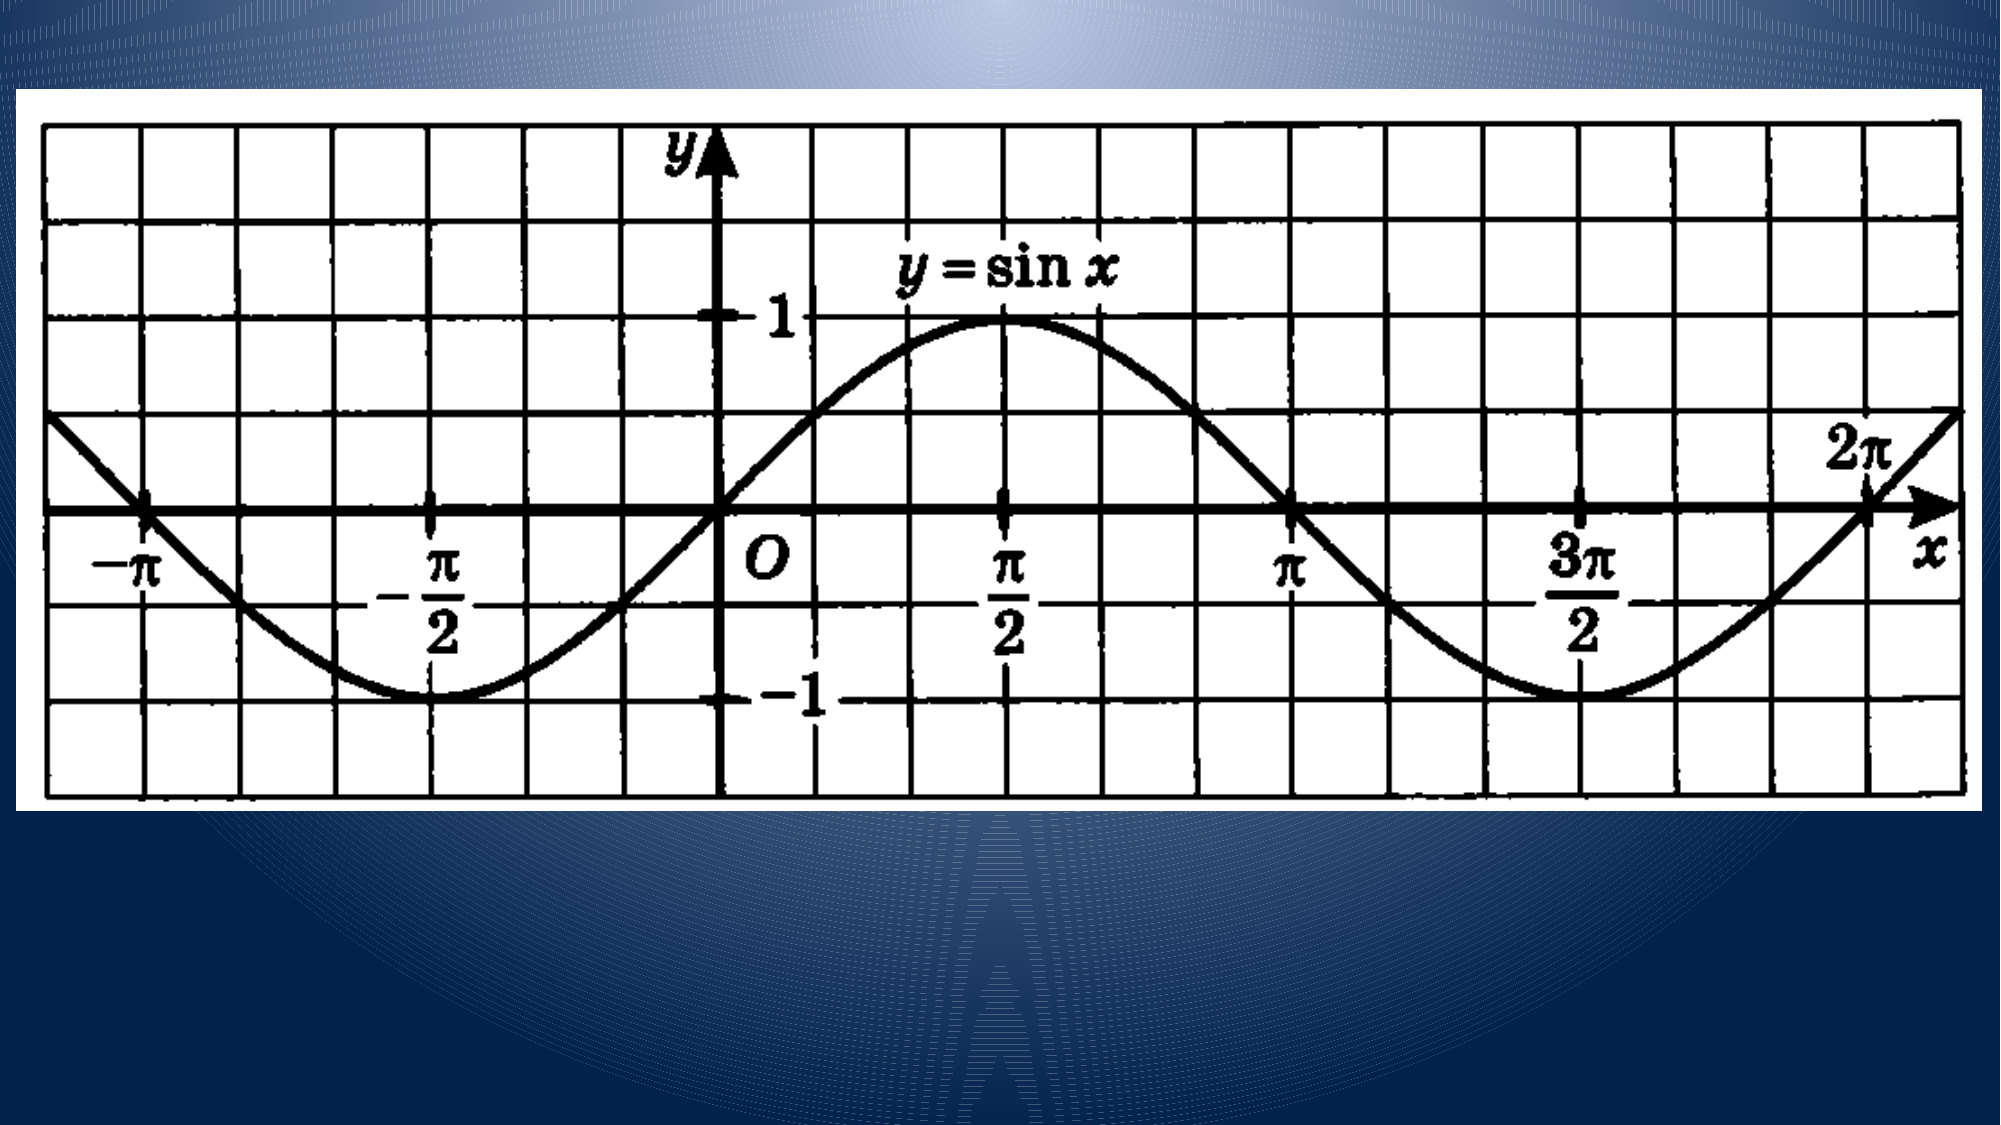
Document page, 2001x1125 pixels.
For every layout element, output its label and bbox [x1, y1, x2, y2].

picture [15, 88, 1983, 811]
